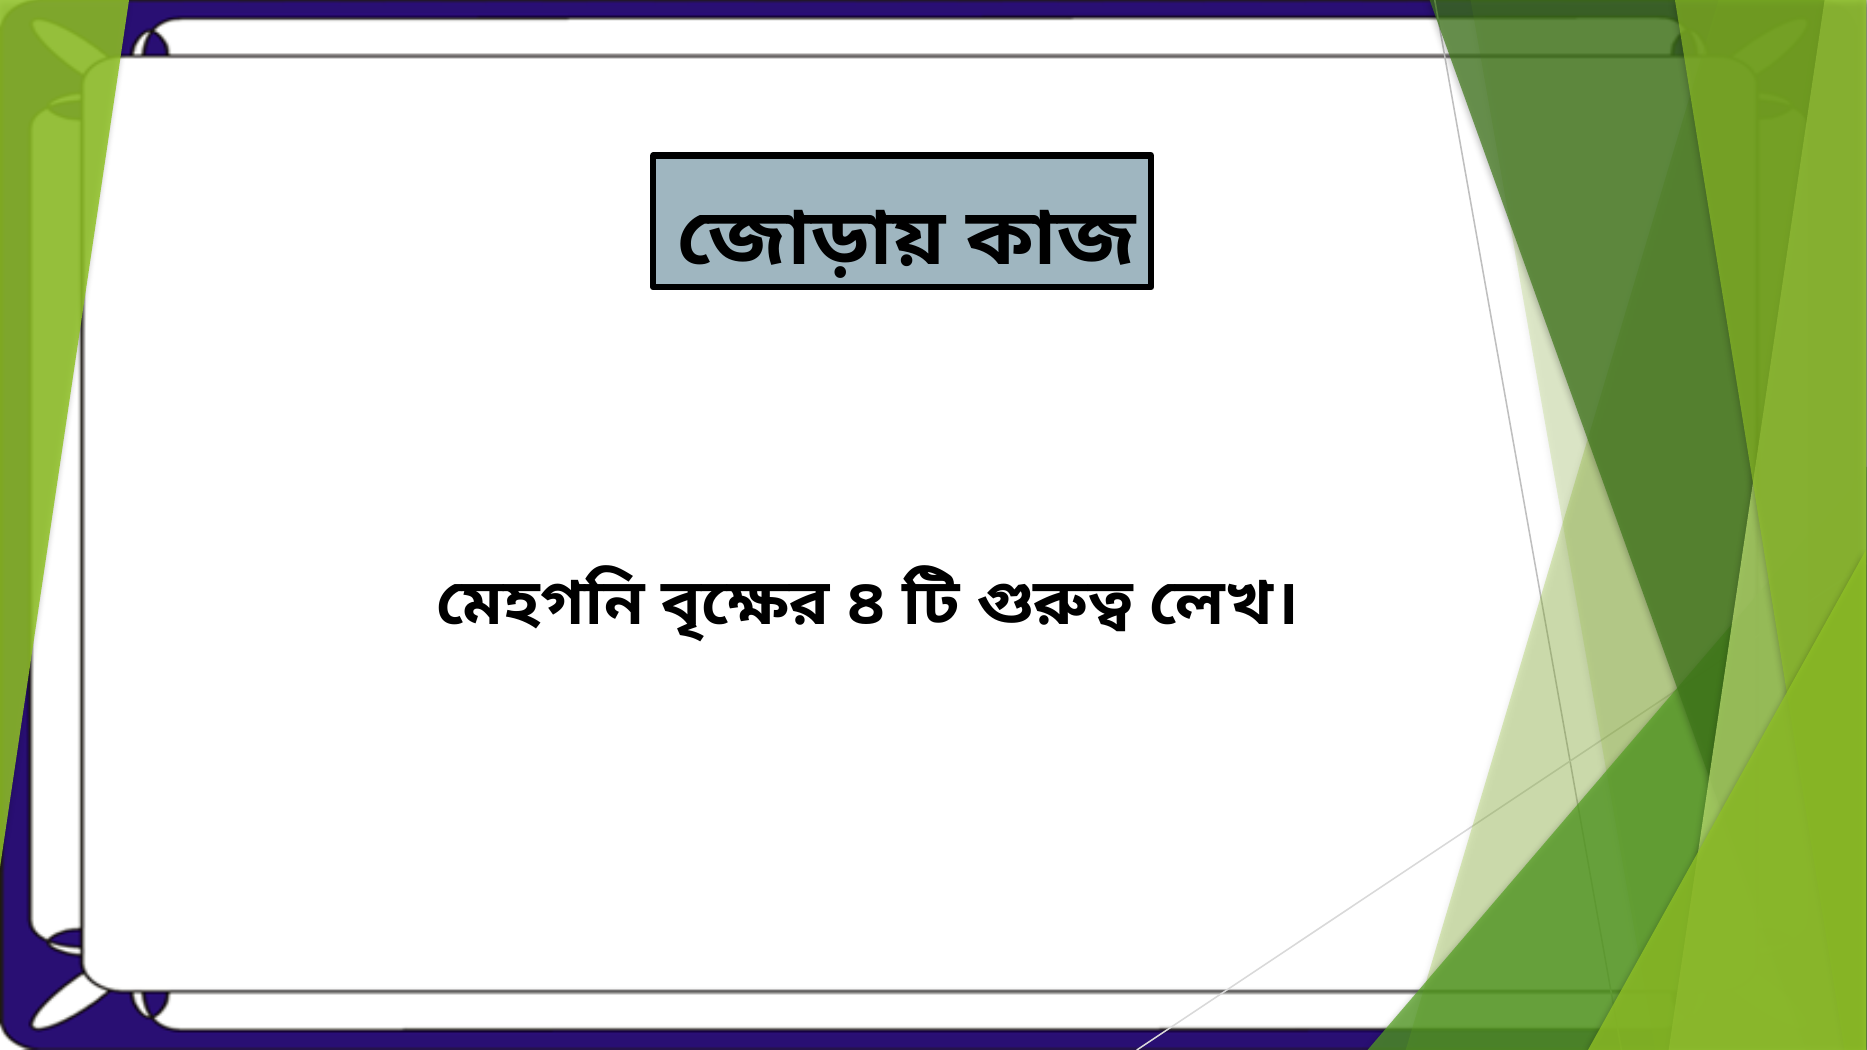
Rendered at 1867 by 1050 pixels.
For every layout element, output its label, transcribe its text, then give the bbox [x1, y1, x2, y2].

subtitle মেহগনি বৃক্ষের ৪ টি গুরুত্ব লেখ। [395, 553, 1314, 712]
picture [1444, 43, 1562, 592]
picture [0, 0, 1540, 1050]
title জোড়ায় কাজ [653, 155, 1152, 288]
picture [1140, 829, 1471, 1050]
